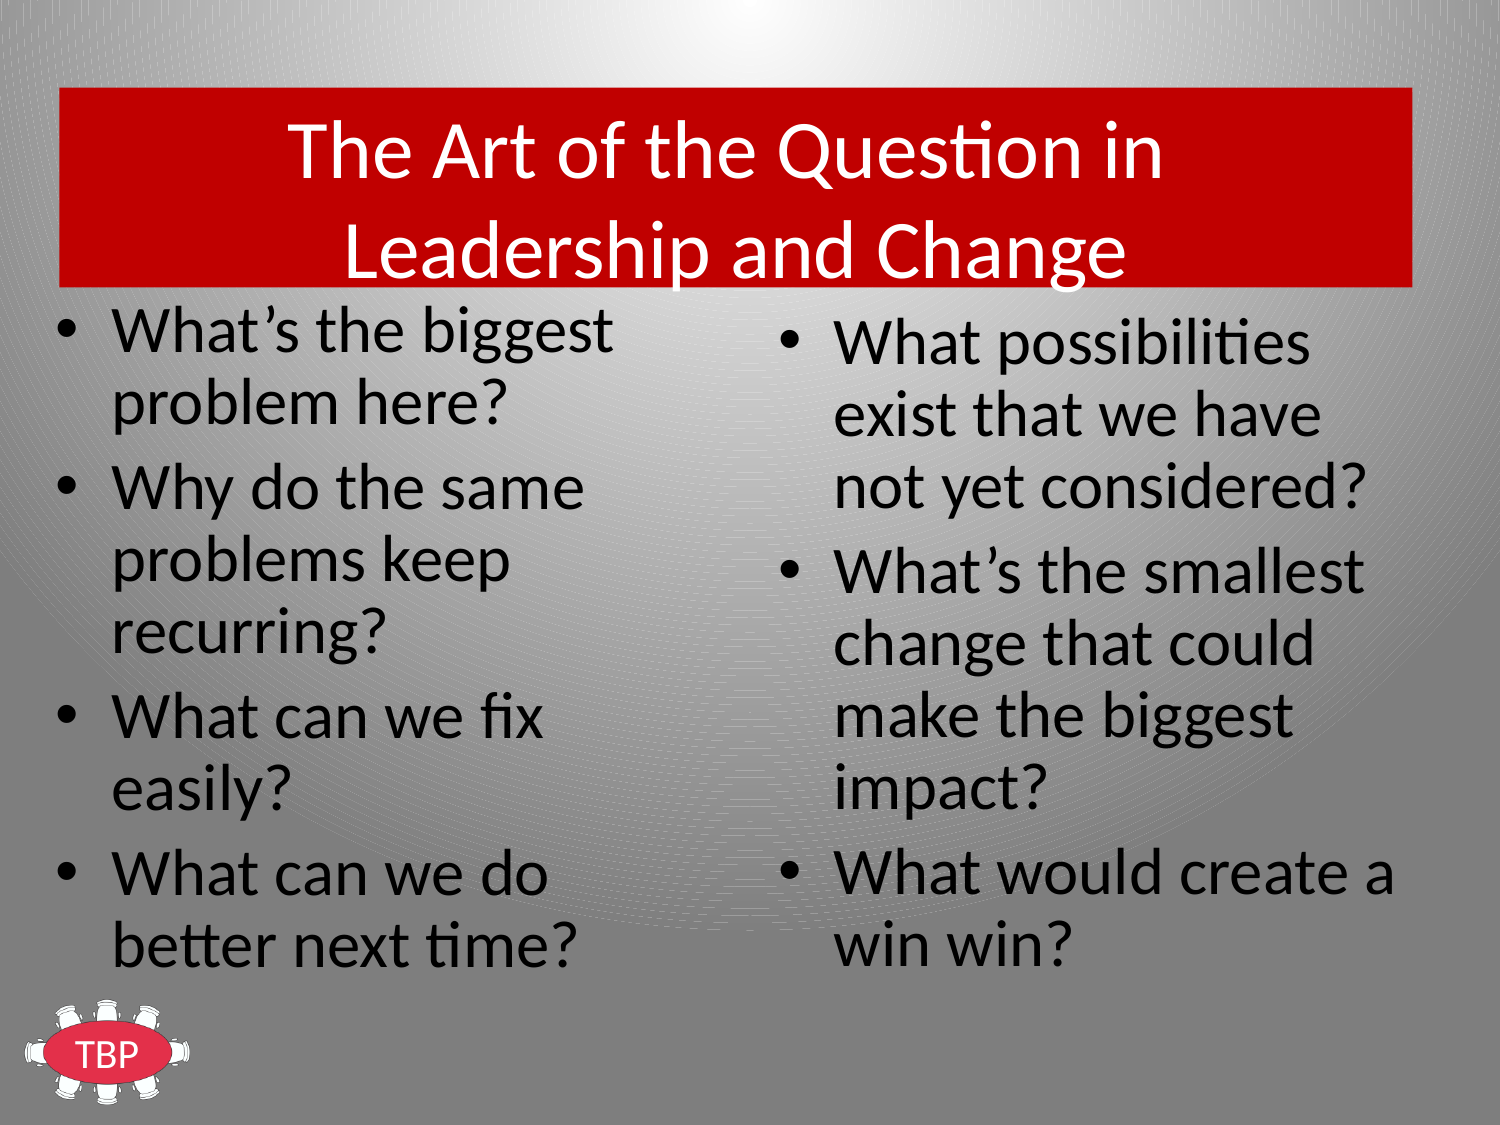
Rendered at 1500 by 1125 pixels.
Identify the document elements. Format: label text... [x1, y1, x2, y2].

picture [24, 999, 190, 1106]
text_box [99, 287, 1450, 1030]
text_box The Art of the Question in Leadership and Change [59, 87, 1413, 288]
text_box What’s the biggest problem here? Why do the same problems keep recurring? What can we fix easily? What can we do better next time? [41, 287, 737, 962]
text_box What possibilities exist that we have not yet considered? What’s the smallest change that could make the biggest impact? What would create a win win? [763, 299, 1413, 962]
